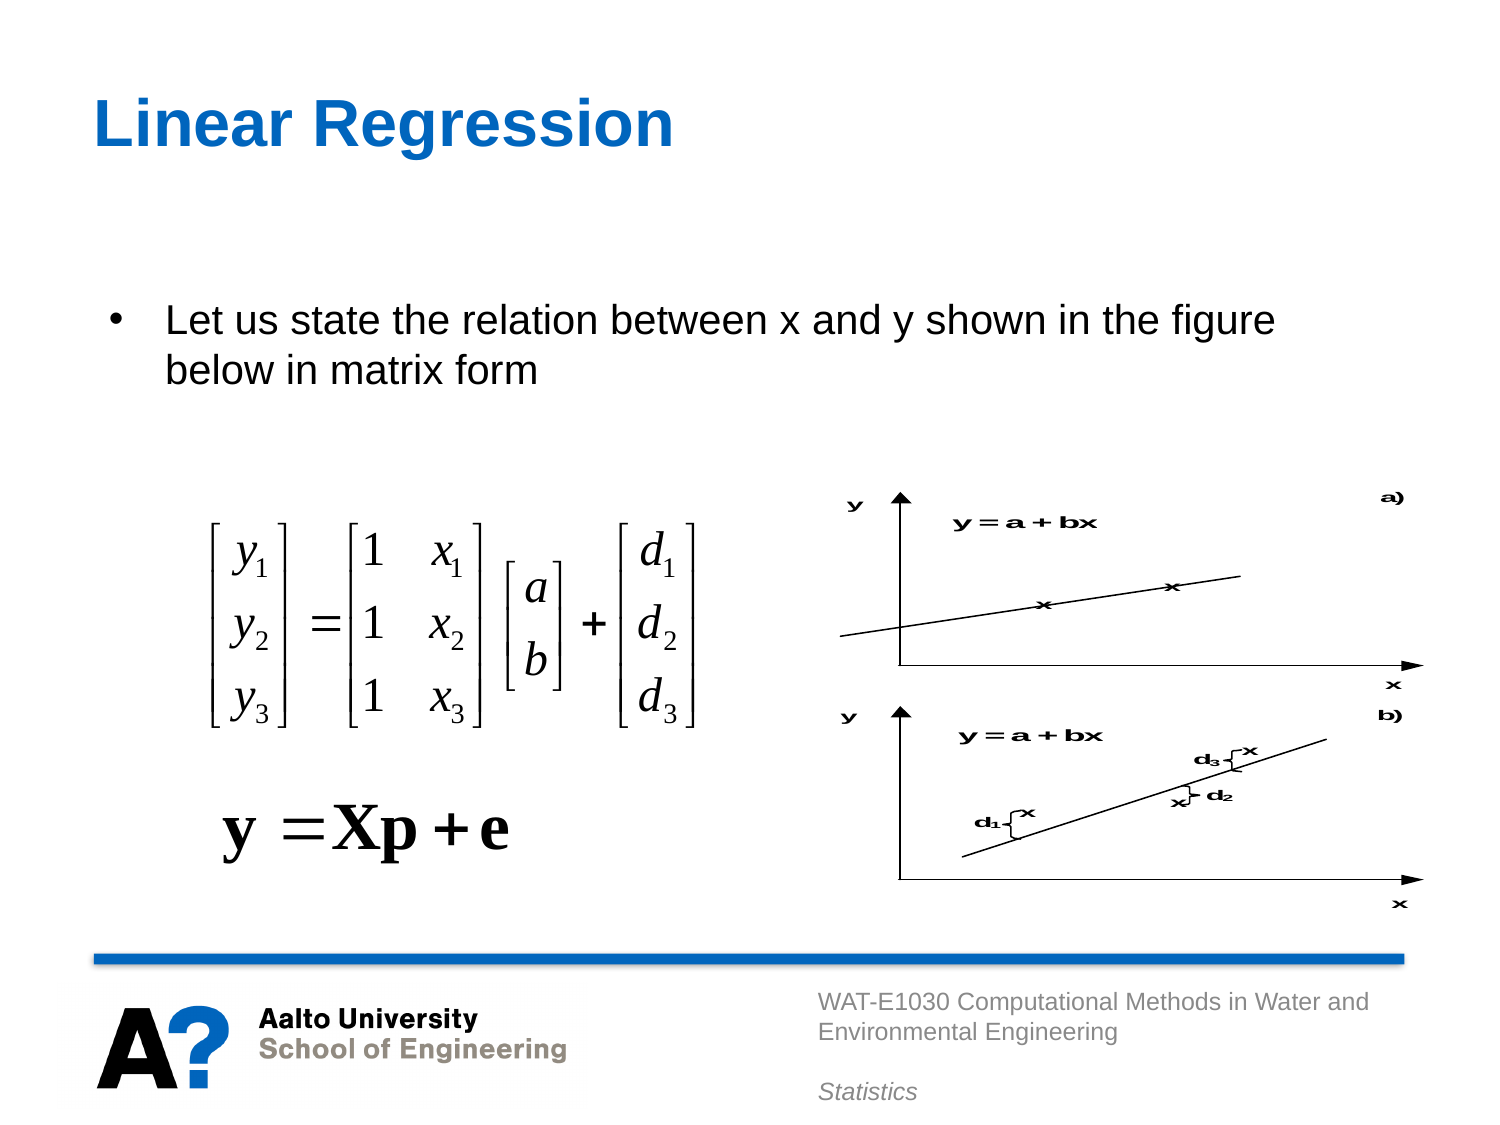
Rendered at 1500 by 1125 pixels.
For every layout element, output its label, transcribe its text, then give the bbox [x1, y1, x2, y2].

list Let us state the relation between x and y shown in the figure below in matrix form [93, 285, 1370, 861]
picture [57, 982, 588, 1109]
title Linear Regression [93, 79, 1370, 228]
picture [773, 479, 1474, 920]
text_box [212, 787, 526, 878]
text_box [199, 512, 713, 740]
